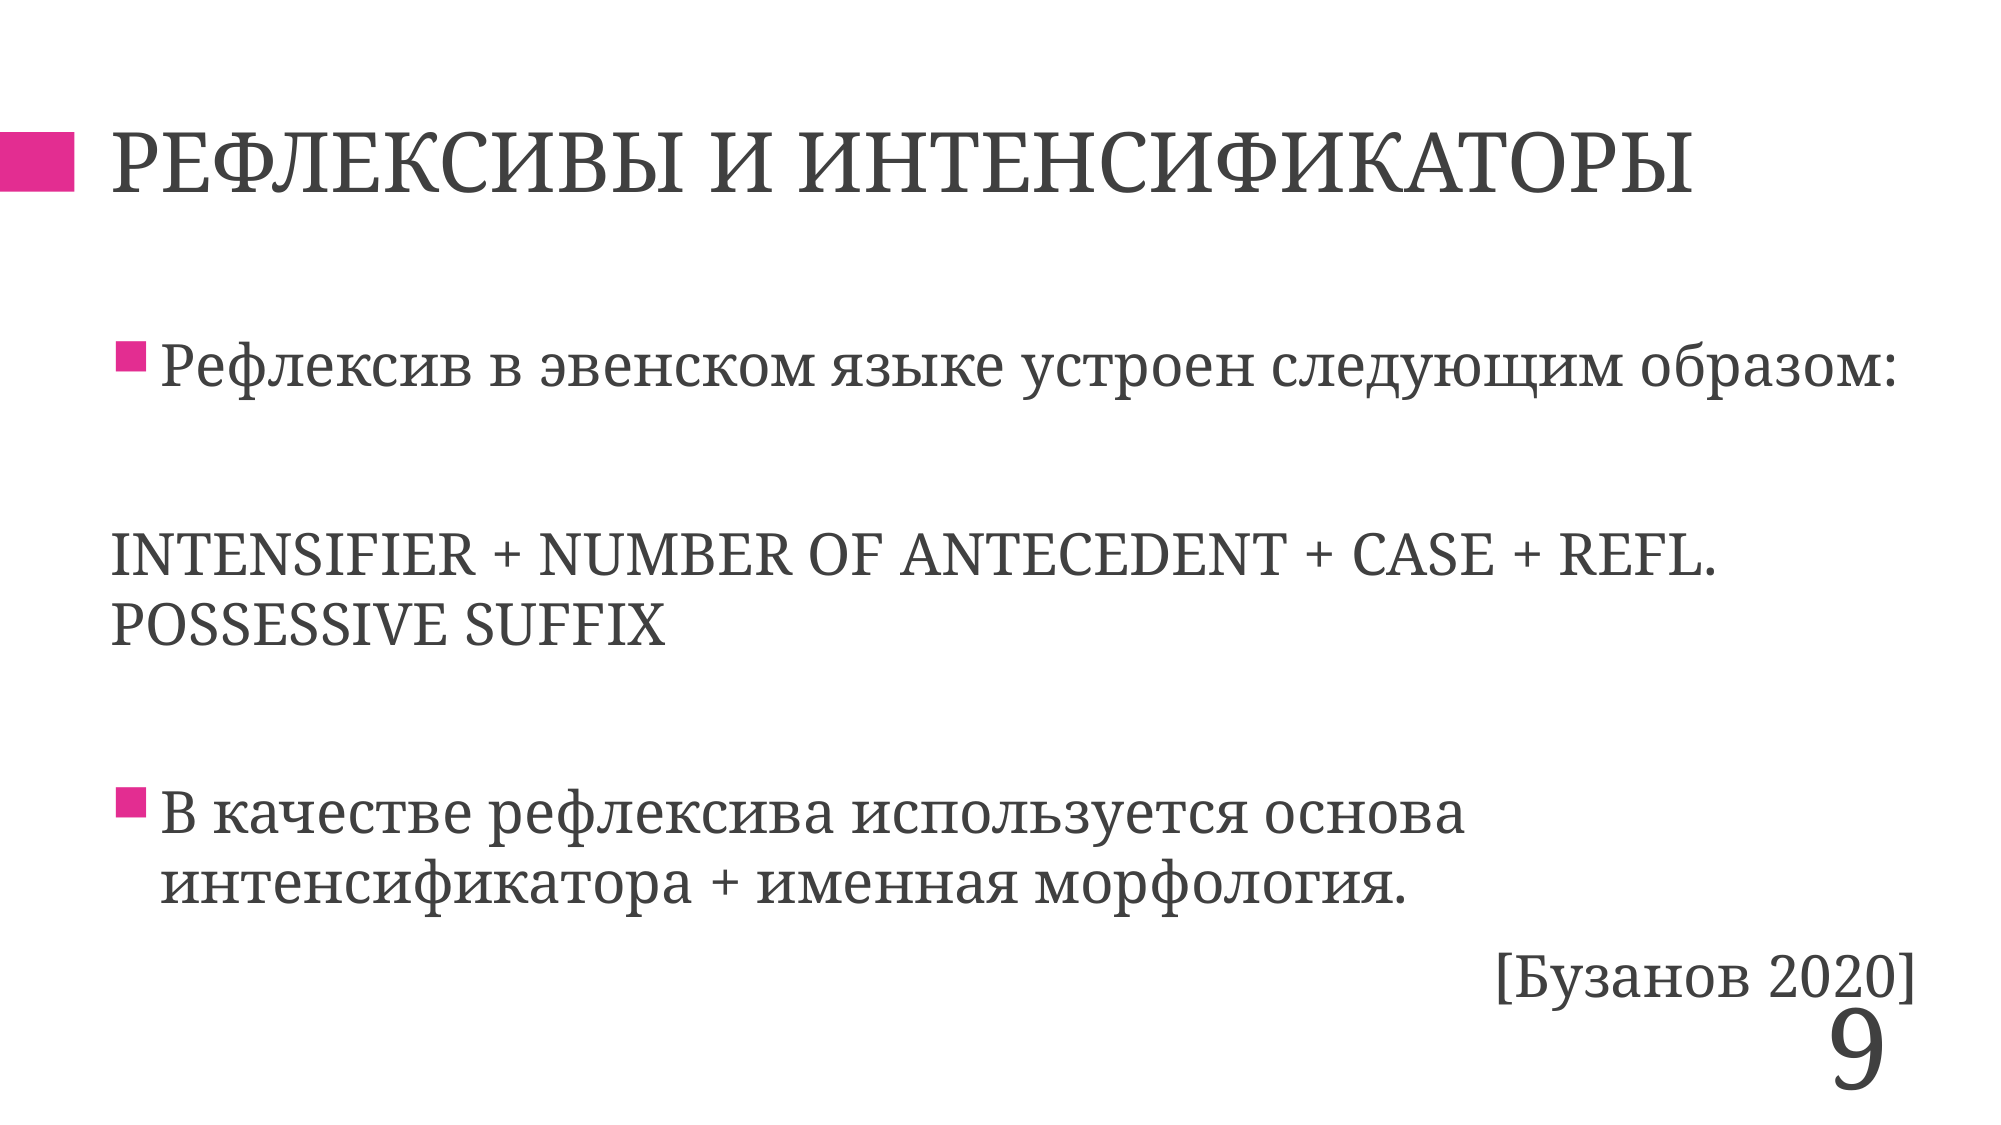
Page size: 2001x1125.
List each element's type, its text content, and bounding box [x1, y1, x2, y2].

slide_number 9 [1732, 1023, 1905, 1084]
list Рефлексив в эвенском языке устроен следующим образом: intensifier + number of antecedent + case + refl. possessive suffix В качестве рефлексива используется основа интенсификатора + именная морфология. [Бузанов 2020] [95, 320, 1934, 1054]
title Рефлексивы и интенсификаторы [95, 101, 1905, 223]
